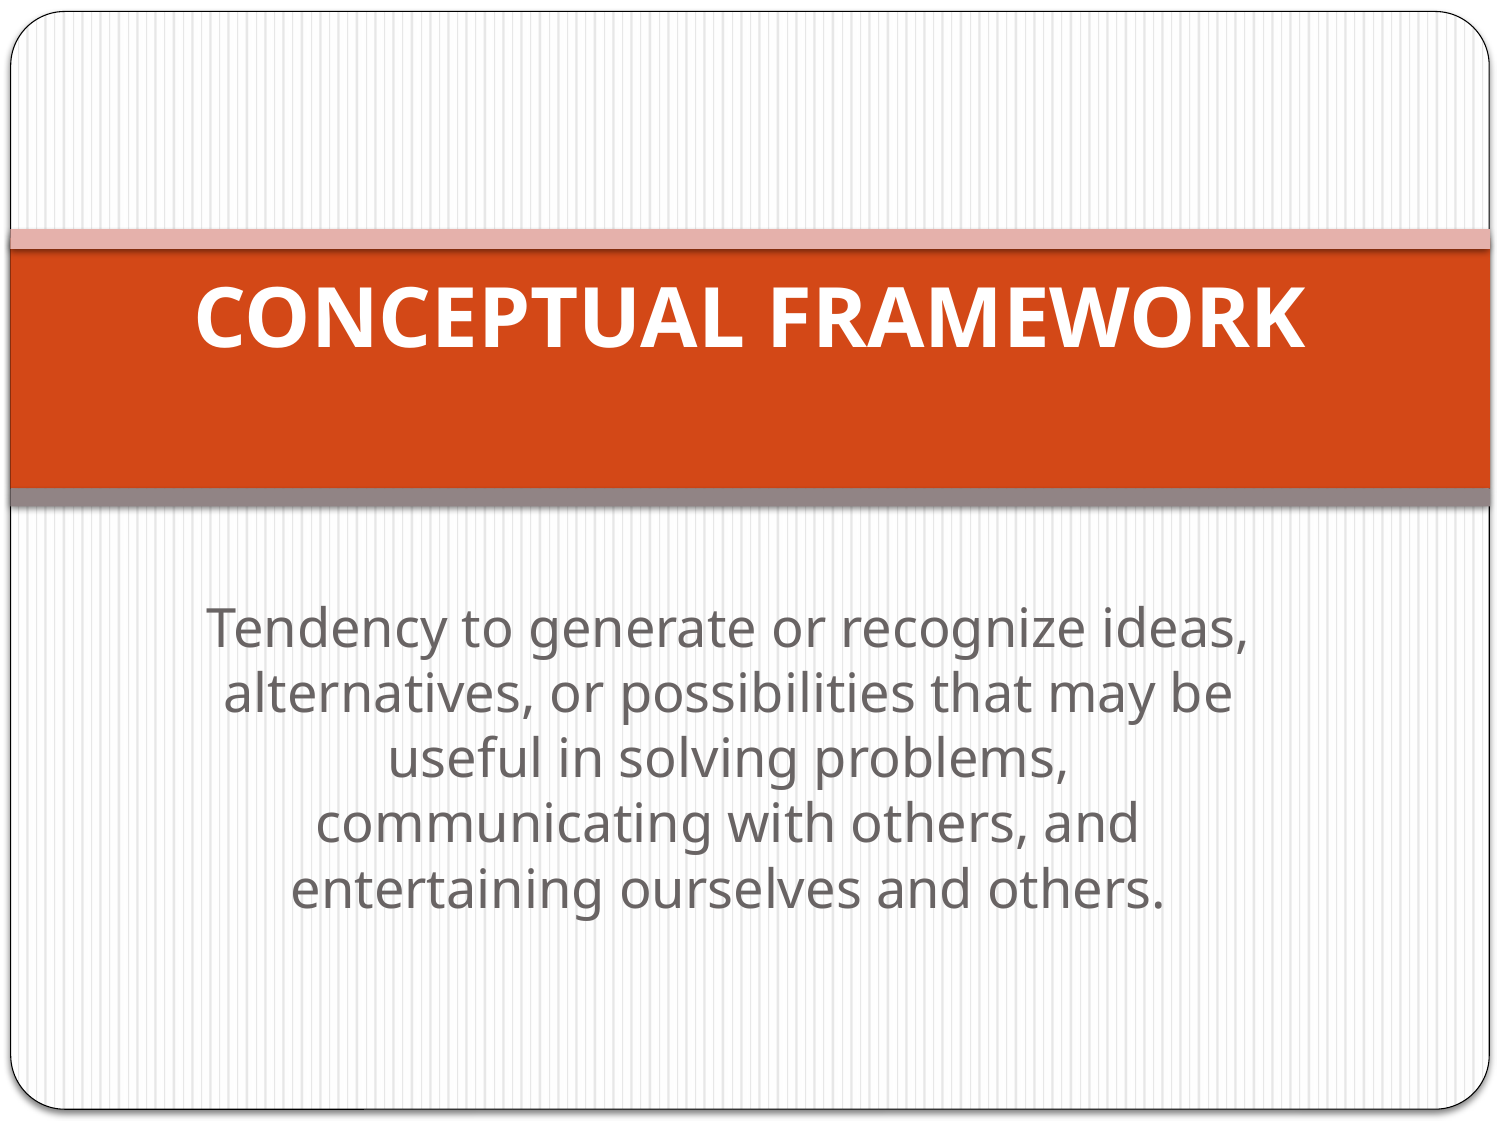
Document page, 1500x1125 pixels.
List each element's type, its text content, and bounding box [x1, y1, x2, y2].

subtitle Tendency to generate or recognize ideas, alternatives, or possibilities that may be useful in solving problems, communicating with others, and entertaining ourselves and others. [171, 586, 1287, 973]
title CONCEPTUAL FRAMEWORK [75, 247, 1425, 489]
